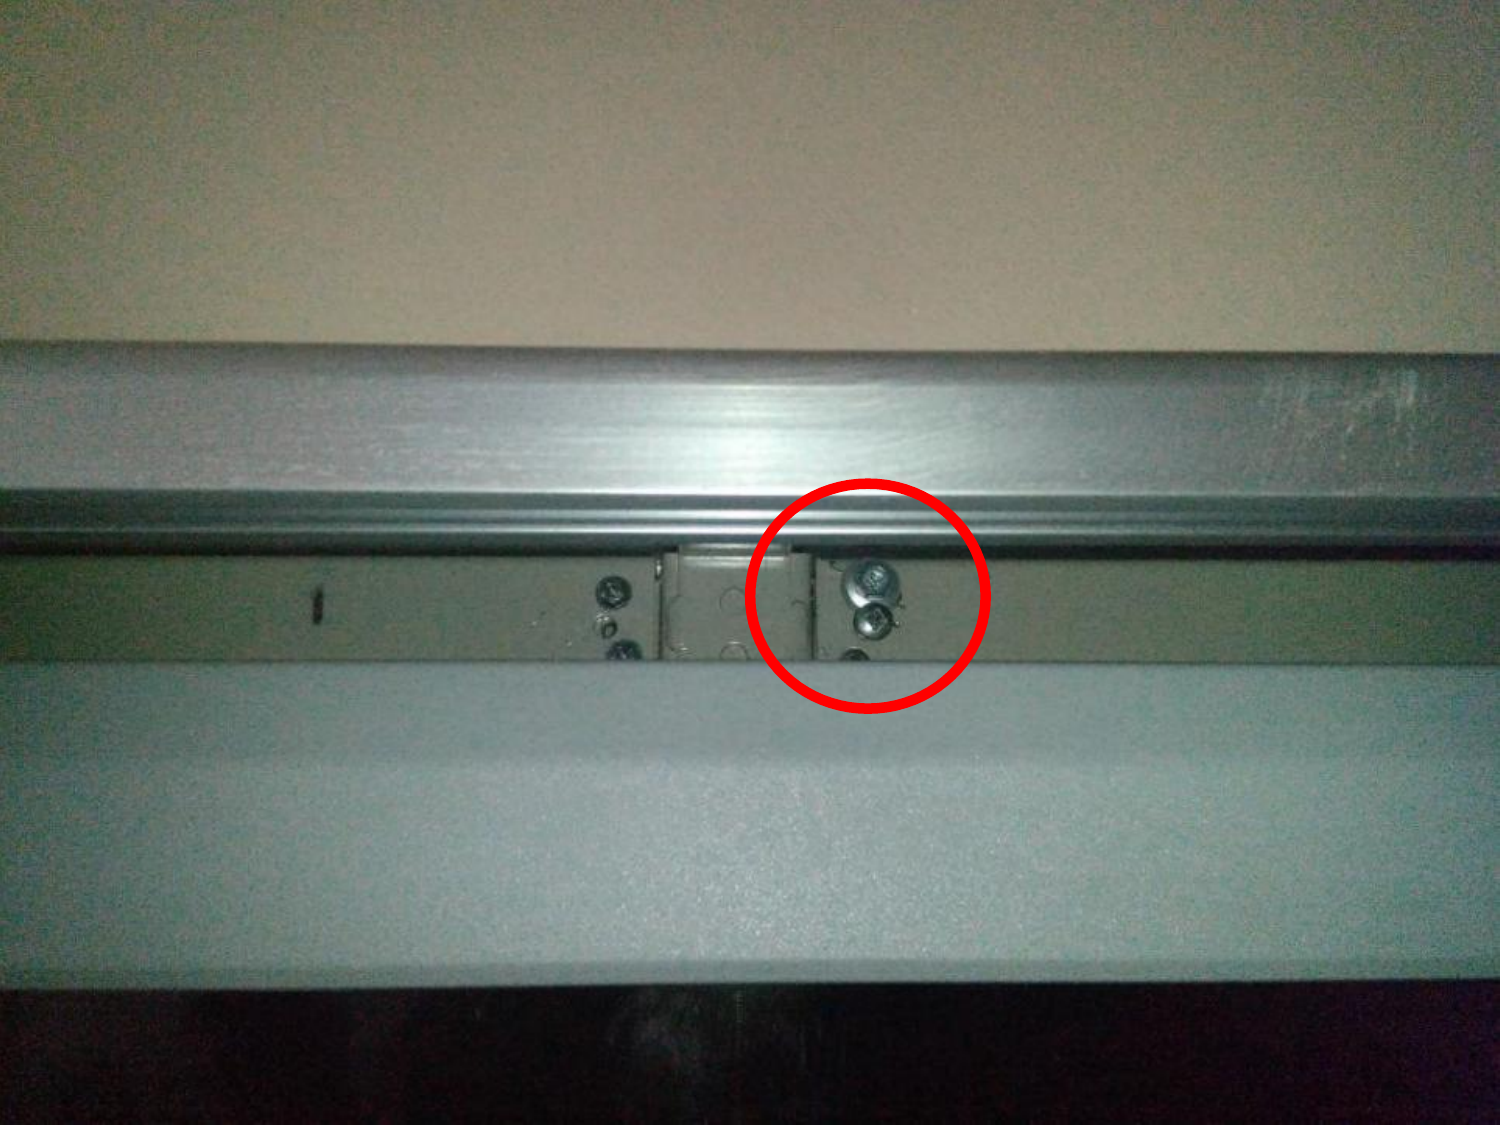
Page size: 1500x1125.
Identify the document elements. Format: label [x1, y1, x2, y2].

text_box [0, 0, 1500, 1125]
text_box [750, 483, 986, 709]
